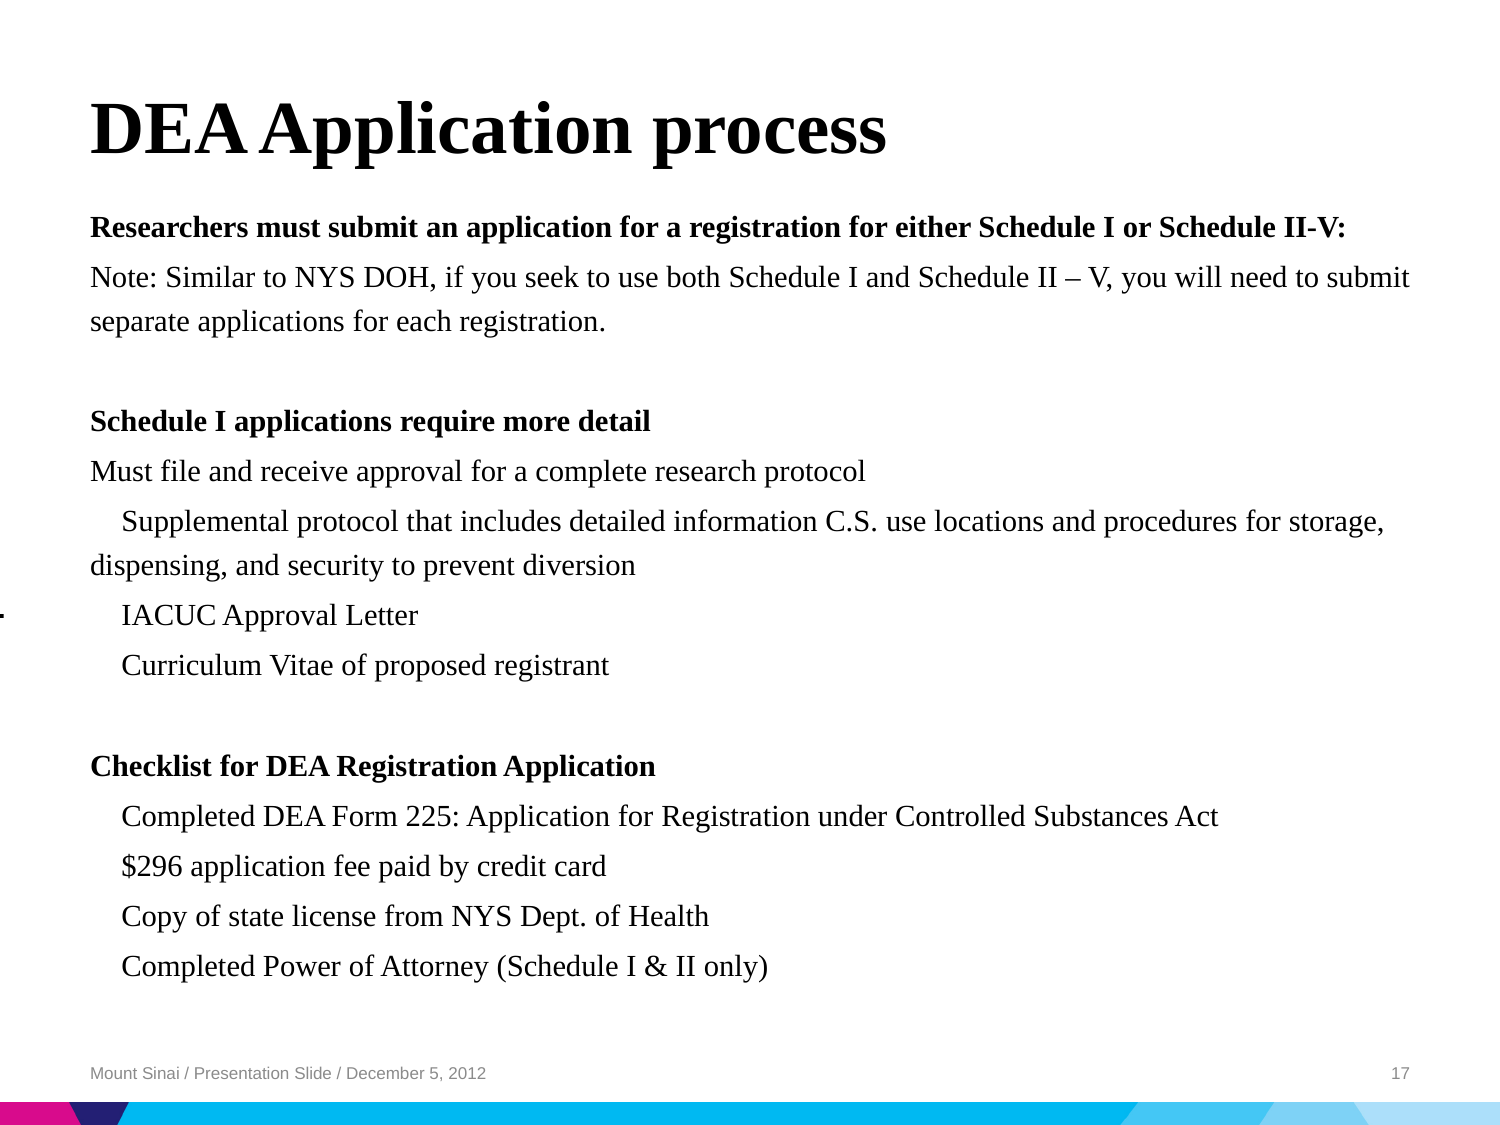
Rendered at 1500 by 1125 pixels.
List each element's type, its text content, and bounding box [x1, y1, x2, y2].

picture [1122, 1102, 1500, 1125]
picture [0, 1102, 127, 1125]
footer Mount Sinai / Presentation Slide / December 5, 2012 [75, 1042, 550, 1103]
list Researchers must submit an application for a registration for either Schedule I or Schedule II-V: Note: Similar to NYS DOH, if you seek to use both Schedule I and Schedule II – V, you will need to submit separate applications for each registration. Schedule I applications require more detail Must file and receive approval for a complete research protocol  Supplemental protocol that includes detailed information C.S. use locations and procedures for storage, dispensing, and security to prevent diversion  IACUC Approval Letter  Curriculum Vitae of proposed registrant Checklist for DEA Registration Application  Completed DEA Form 225: Application for Registration under Controlled Substances Act  $296 application fee paid by credit card  Copy of state license from NYS Dept. of Health  Completed Power of Attorney (Schedule I & II only) [75, 191, 1425, 1004]
slide_number 17 [1074, 1042, 1425, 1103]
title DEA Application process [75, 71, 1425, 175]
